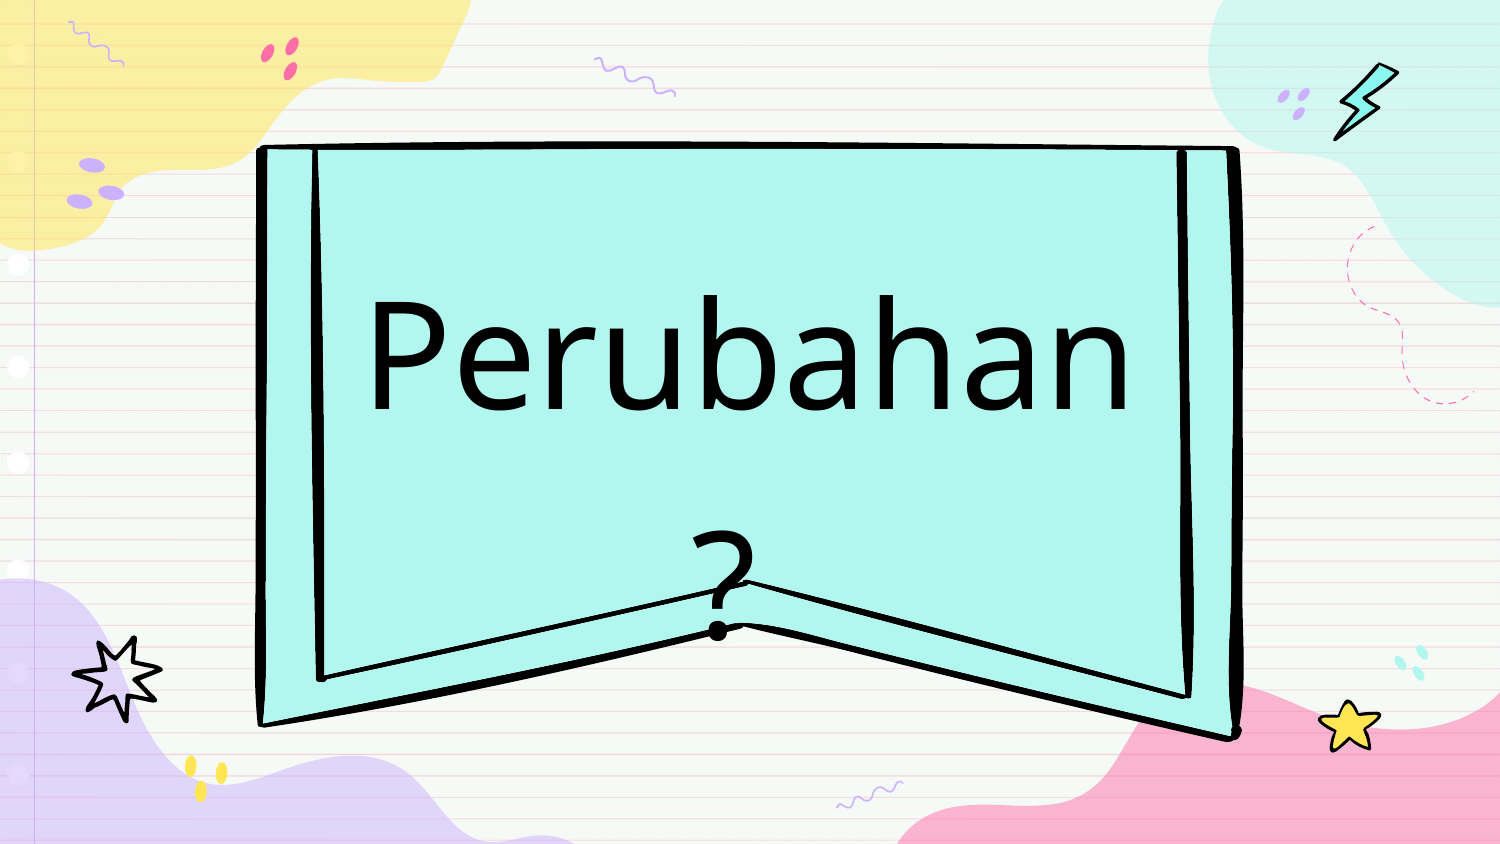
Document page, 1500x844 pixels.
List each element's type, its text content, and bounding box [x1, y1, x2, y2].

picture [118, 646, 153, 696]
picture [0, 0, 1500, 844]
title Perubahan? [324, 244, 1176, 478]
